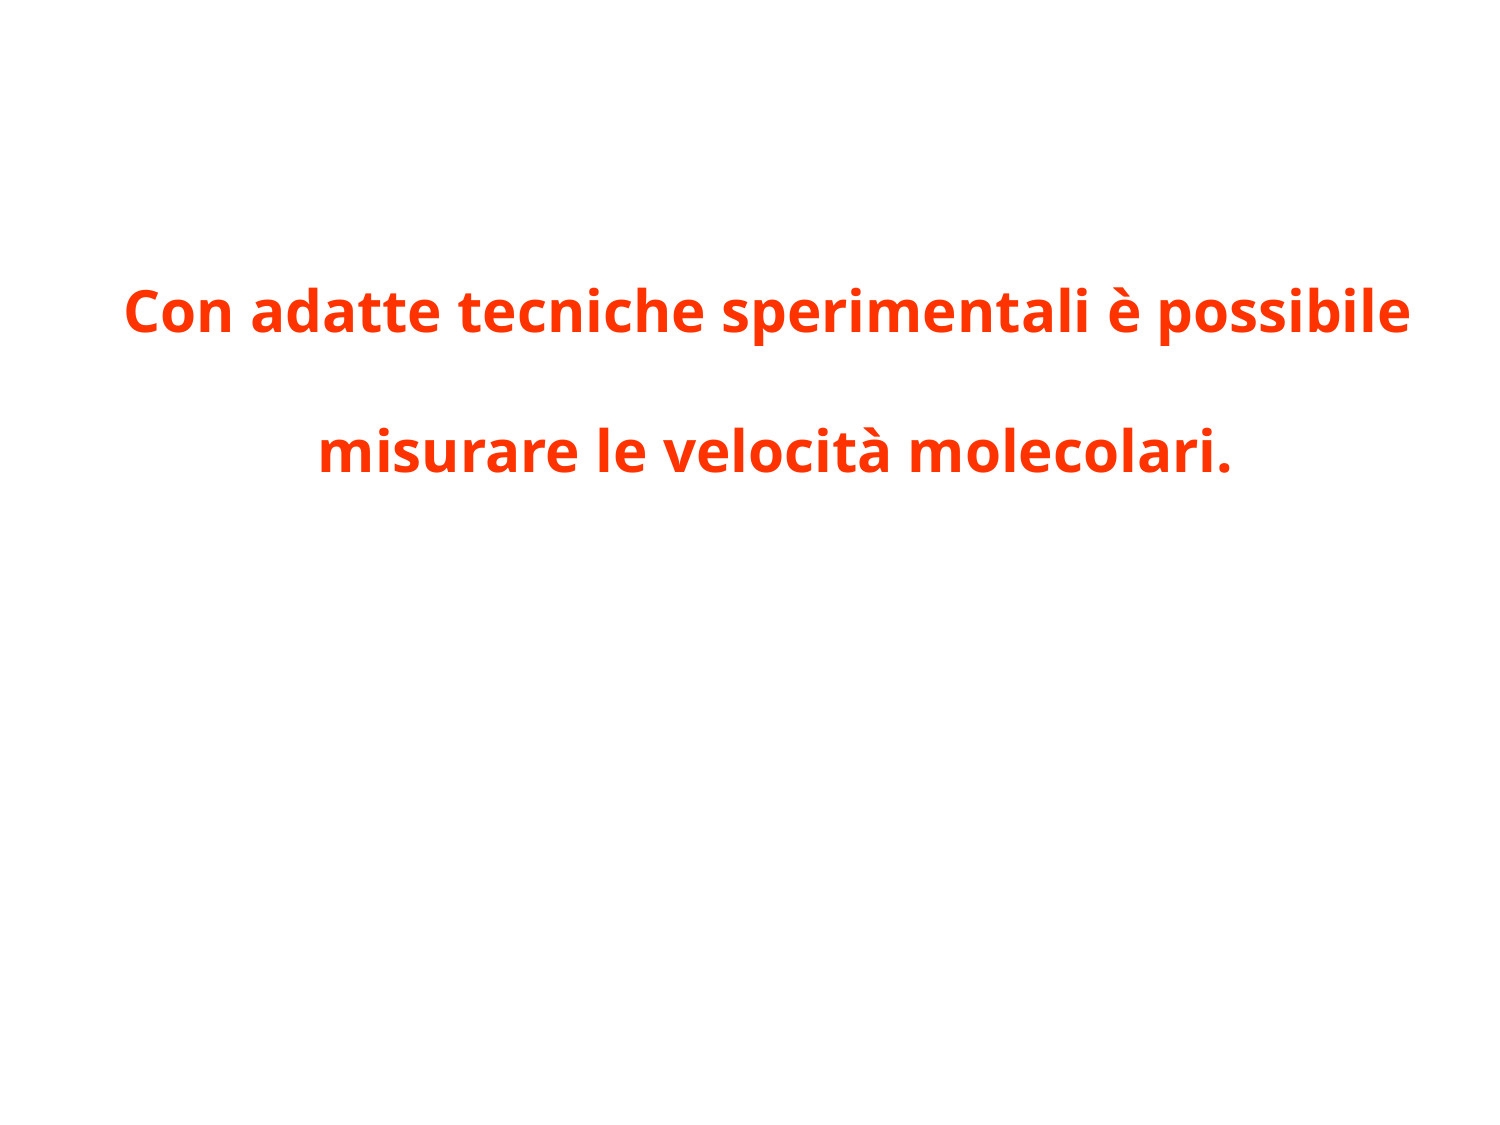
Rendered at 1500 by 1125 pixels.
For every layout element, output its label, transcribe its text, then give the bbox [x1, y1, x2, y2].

text_box Con adatte tecniche sperimentali è possibile misurare le velocità molecolari. [109, 267, 1443, 492]
